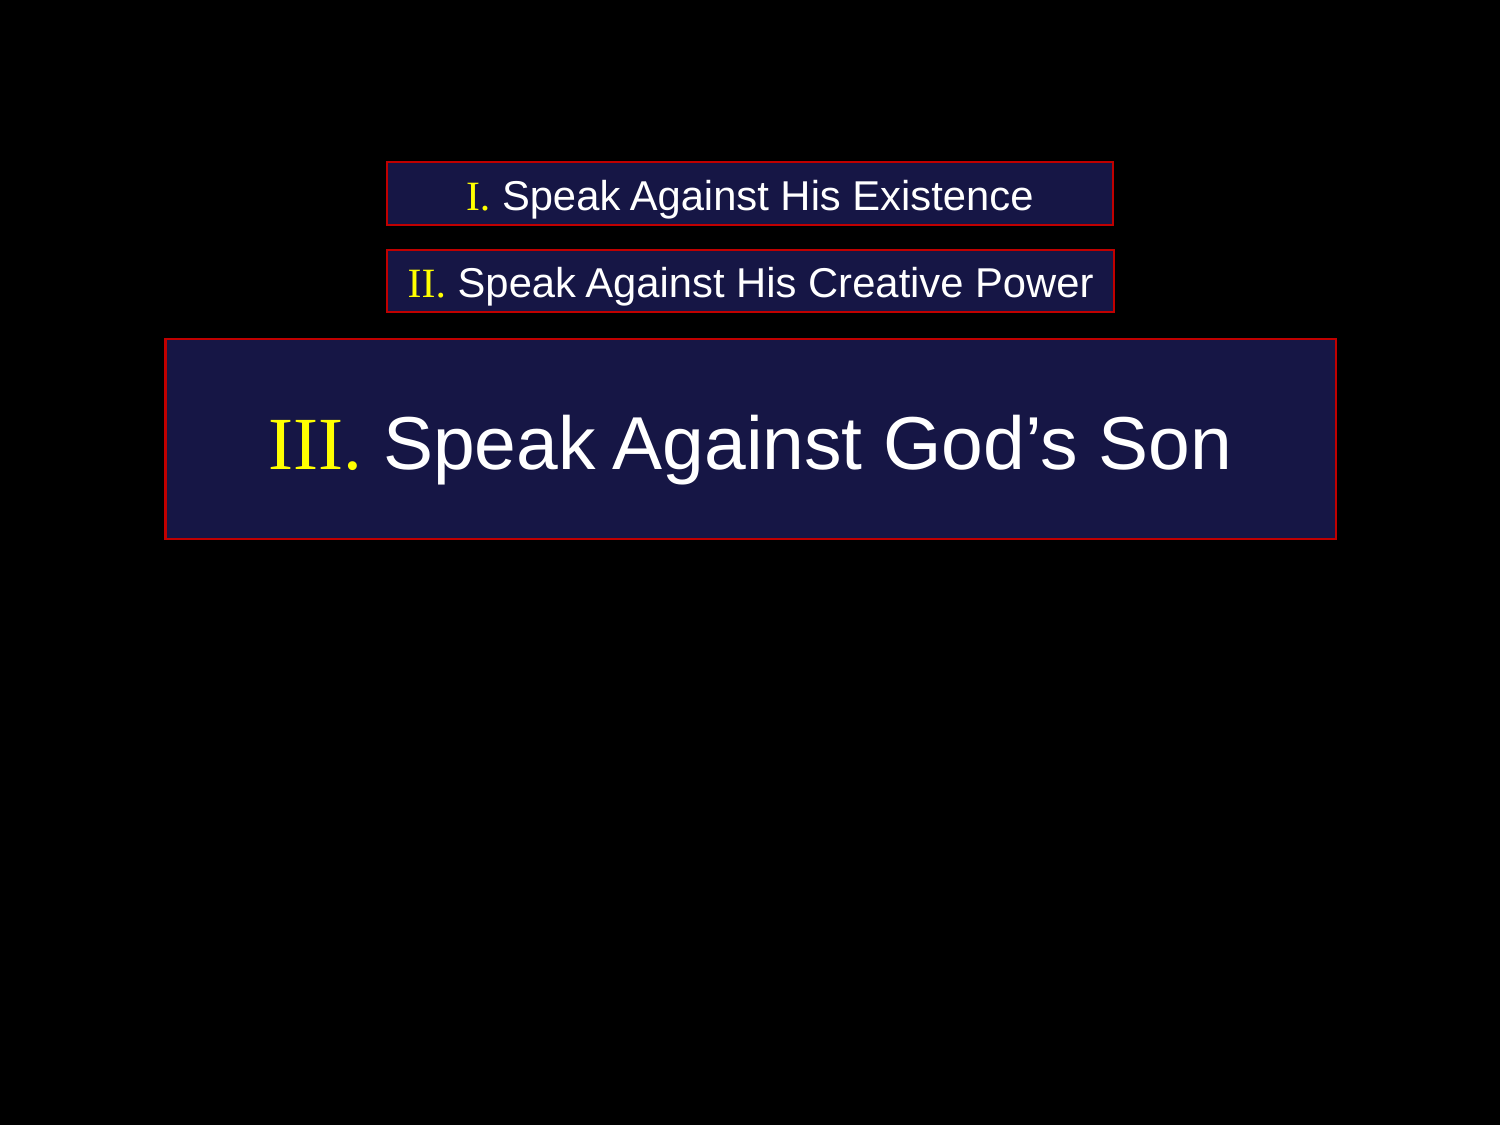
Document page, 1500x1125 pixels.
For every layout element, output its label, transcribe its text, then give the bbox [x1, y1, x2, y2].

text_box II. Speak Against His Creative Power [386, 249, 1115, 313]
text_box I. Speak Against His Existence [386, 161, 1114, 226]
text_box III. Speak Against God’s Son [164, 338, 1337, 540]
